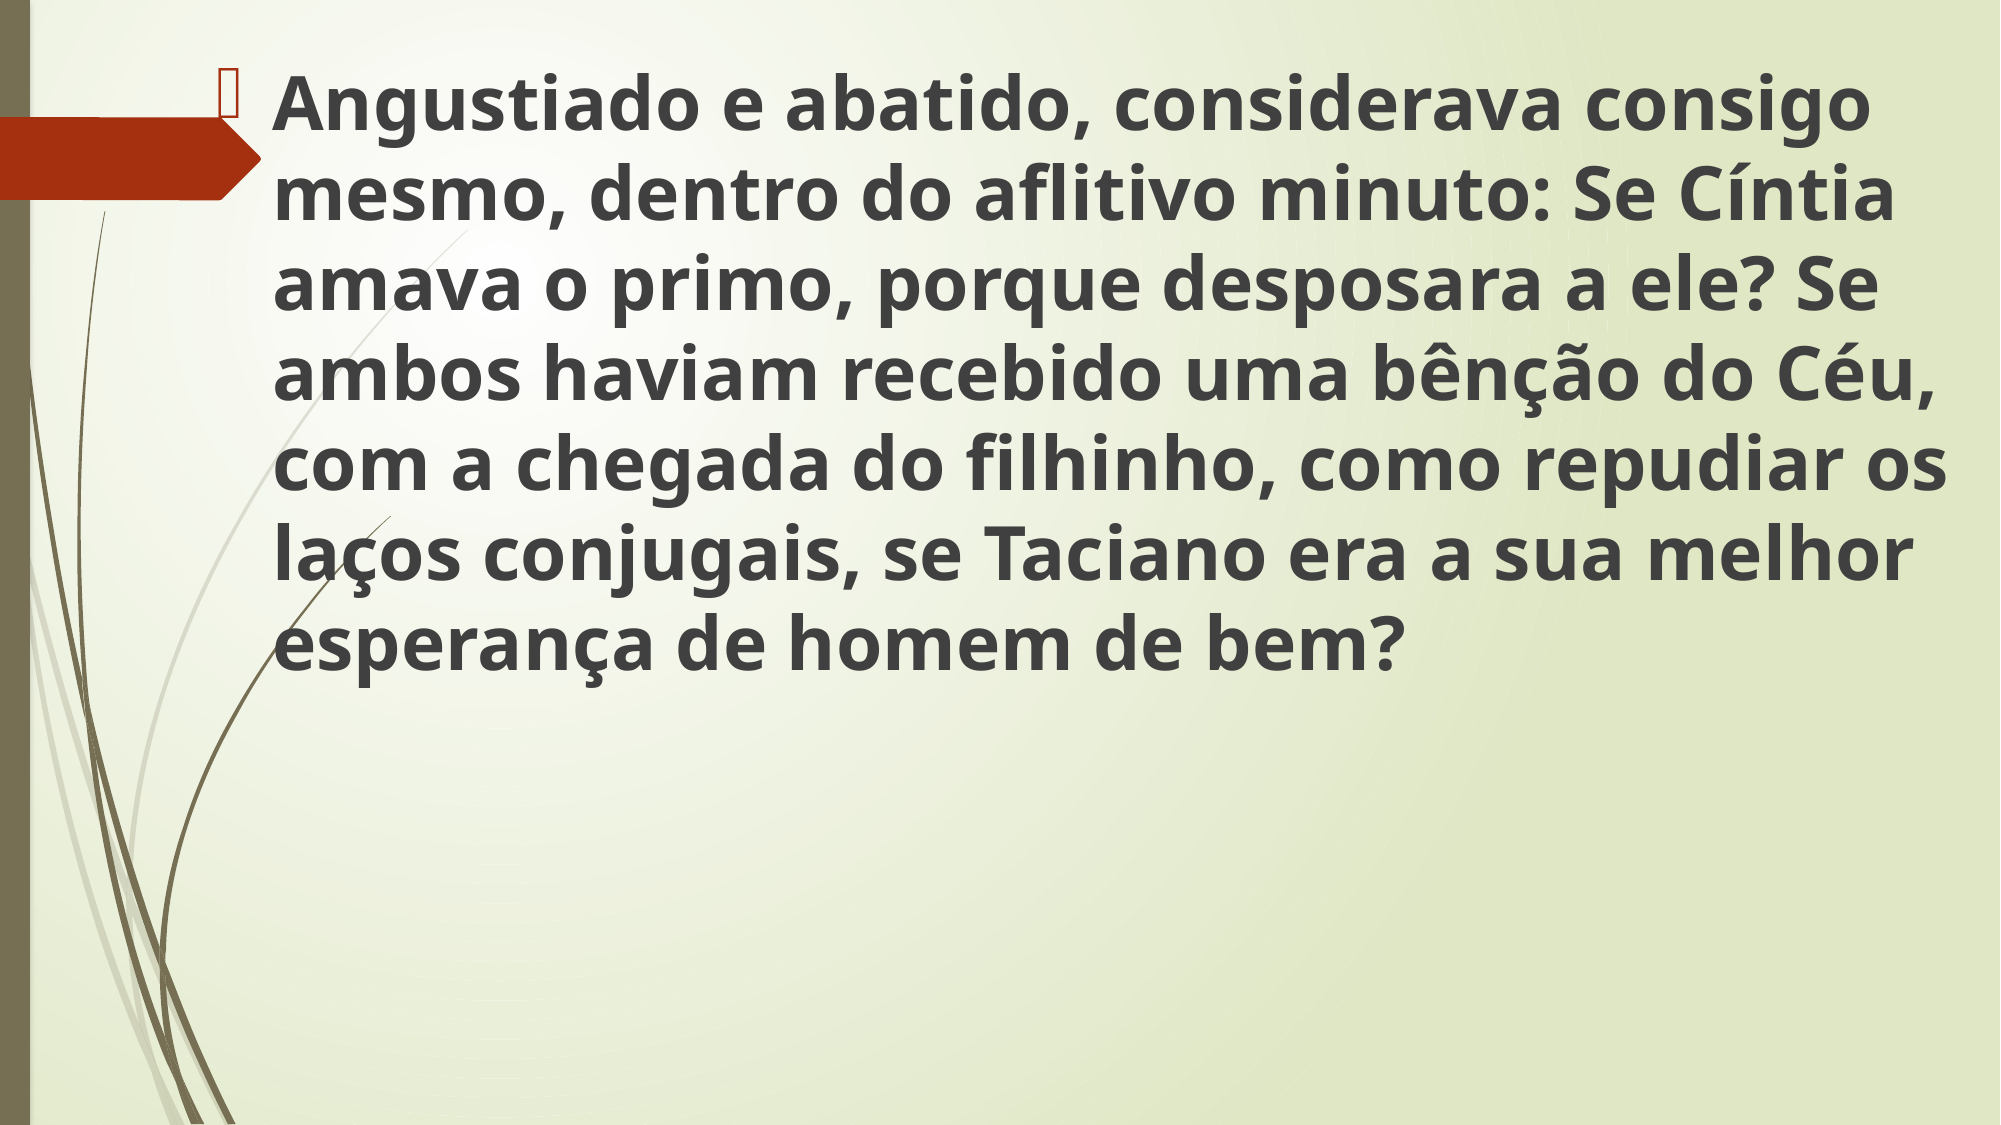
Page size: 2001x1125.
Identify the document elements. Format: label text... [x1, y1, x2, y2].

list Angustiado e abatido, considerava consigo mesmo, dentro do aflitivo minuto: Se Cíntia amava o primo, porque desposara a ele? Se ambos haviam recebido uma bênção do Céu, com a chegada do filhinho, como repudiar os laços conjugais, se Taciano era a sua melhor esperança de homem de bem? [201, 0, 2000, 1125]
